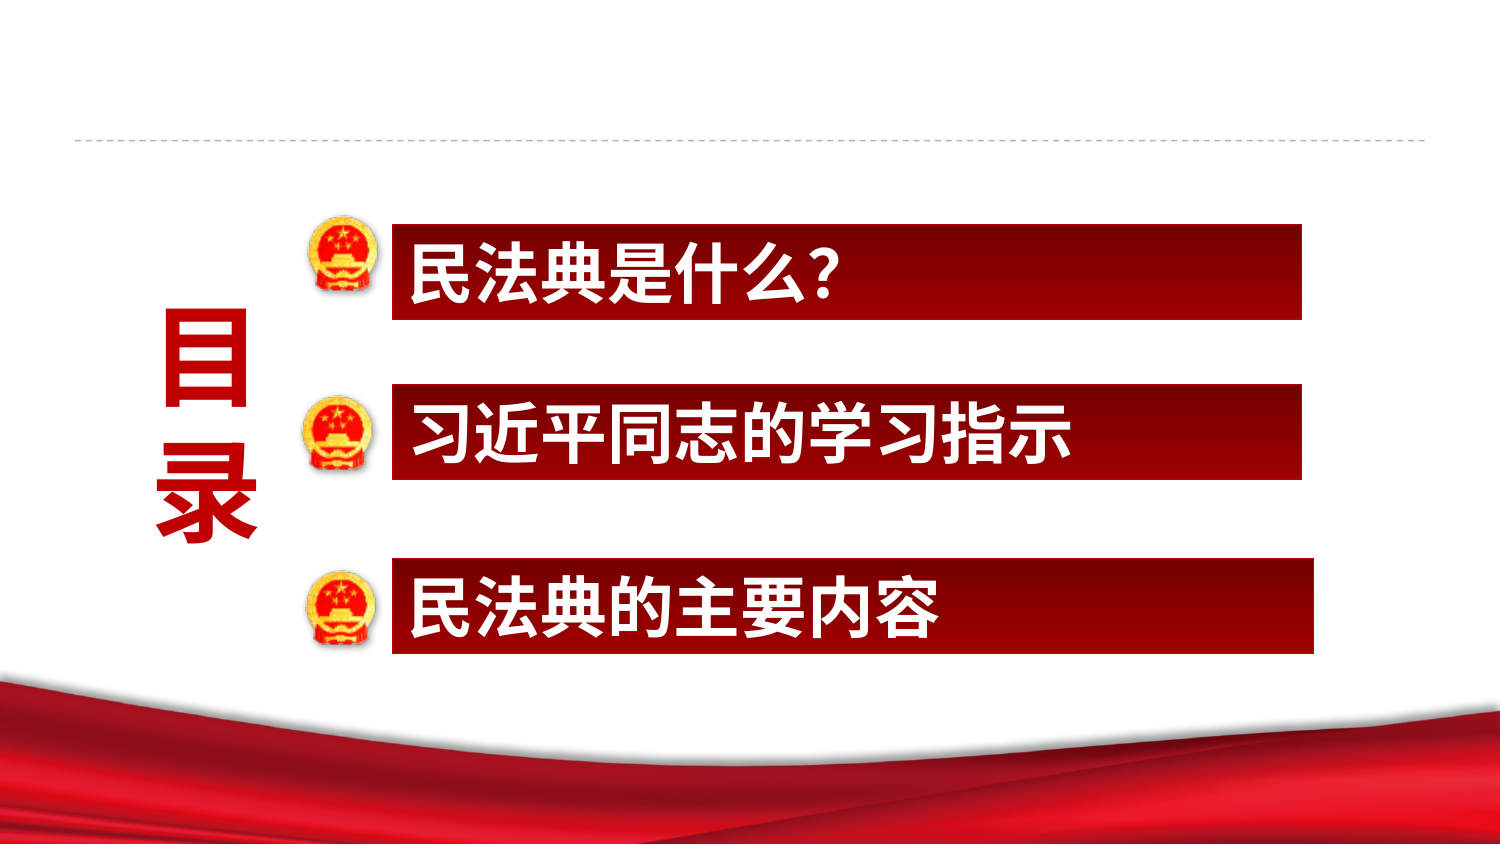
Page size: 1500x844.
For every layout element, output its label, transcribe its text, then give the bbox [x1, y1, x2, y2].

text_box 民法典的主要内容 [400, 558, 1314, 654]
picture [288, 197, 399, 316]
picture [283, 376, 393, 496]
text_box 民法典是什么？ [404, 224, 1302, 320]
text_box 目录 [135, 277, 242, 564]
text_box 习近平同志的学习指示 [398, 384, 1302, 480]
picture [0, 680, 1500, 844]
picture [286, 551, 396, 671]
